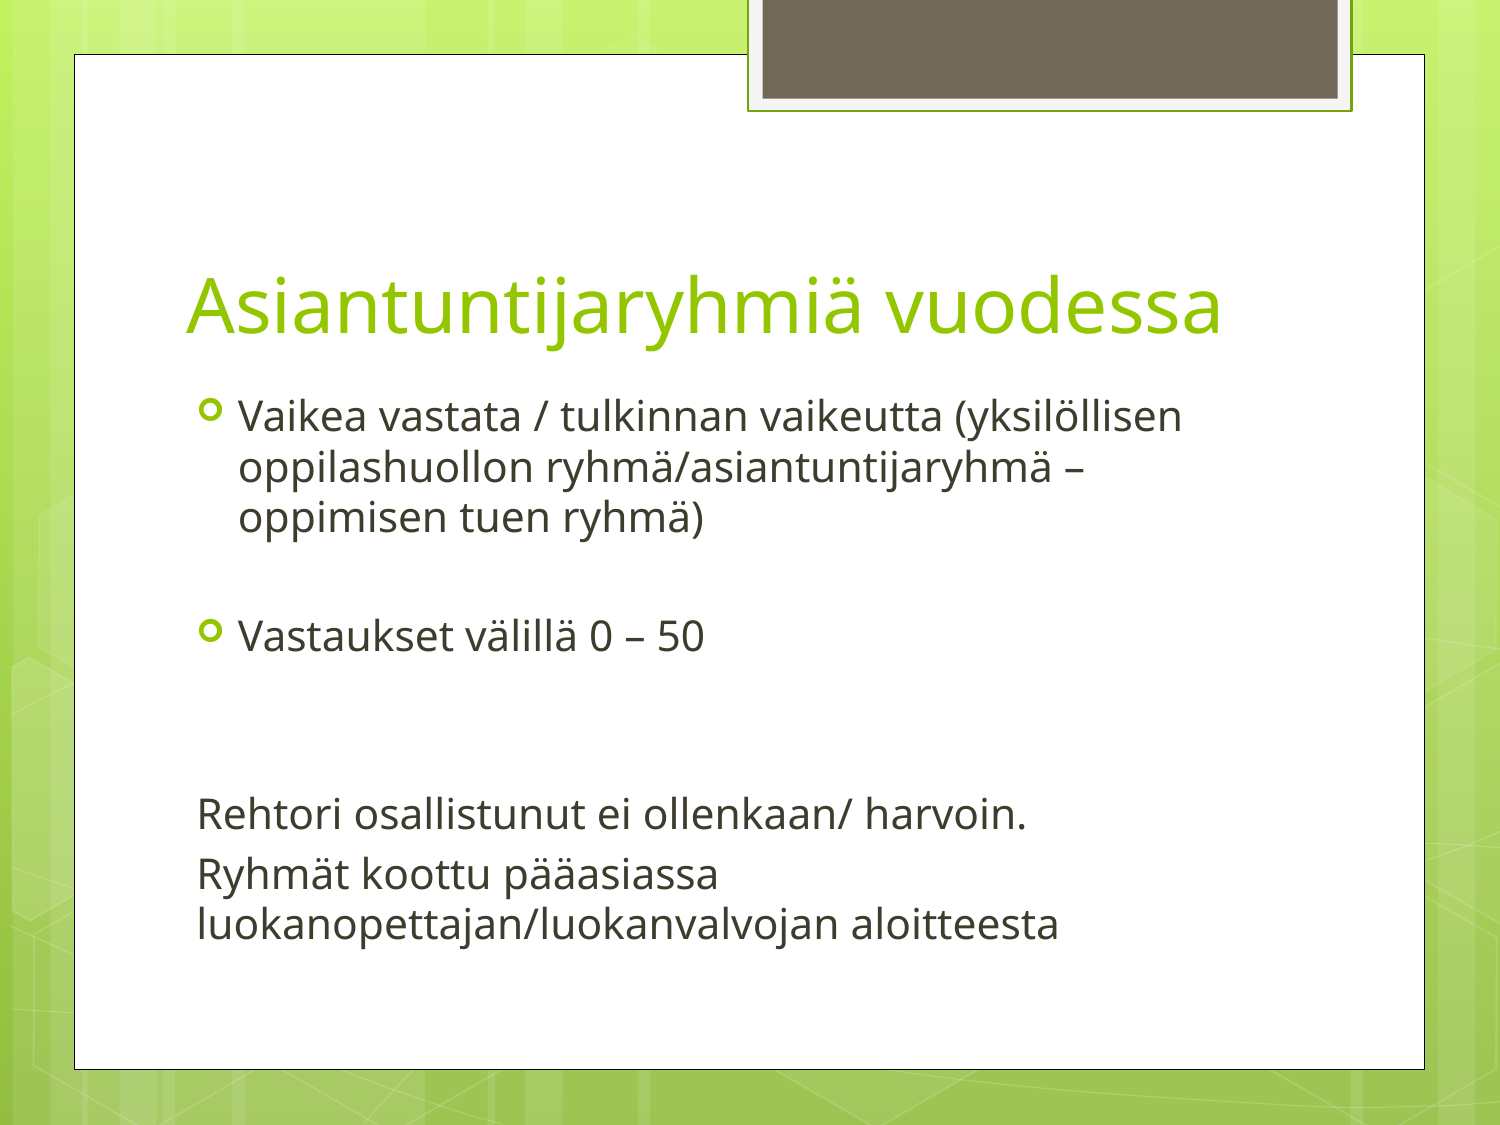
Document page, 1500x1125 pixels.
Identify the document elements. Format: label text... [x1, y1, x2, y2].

list Vaikea vastata / tulkinnan vaikeutta (yksilöllisen oppilashuollon ryhmä/asiantuntijaryhmä – oppimisen tuen ryhmä) Vastaukset välillä 0 – 50 Rehtori osallistunut ei ollenkaan/ harvoin. Ryhmät koottu pääasiassa luokanopettajan/luokanvalvojan aloitteesta [171, 381, 1283, 957]
title Asiantuntijaryhmiä vuodessa [171, 168, 1324, 357]
